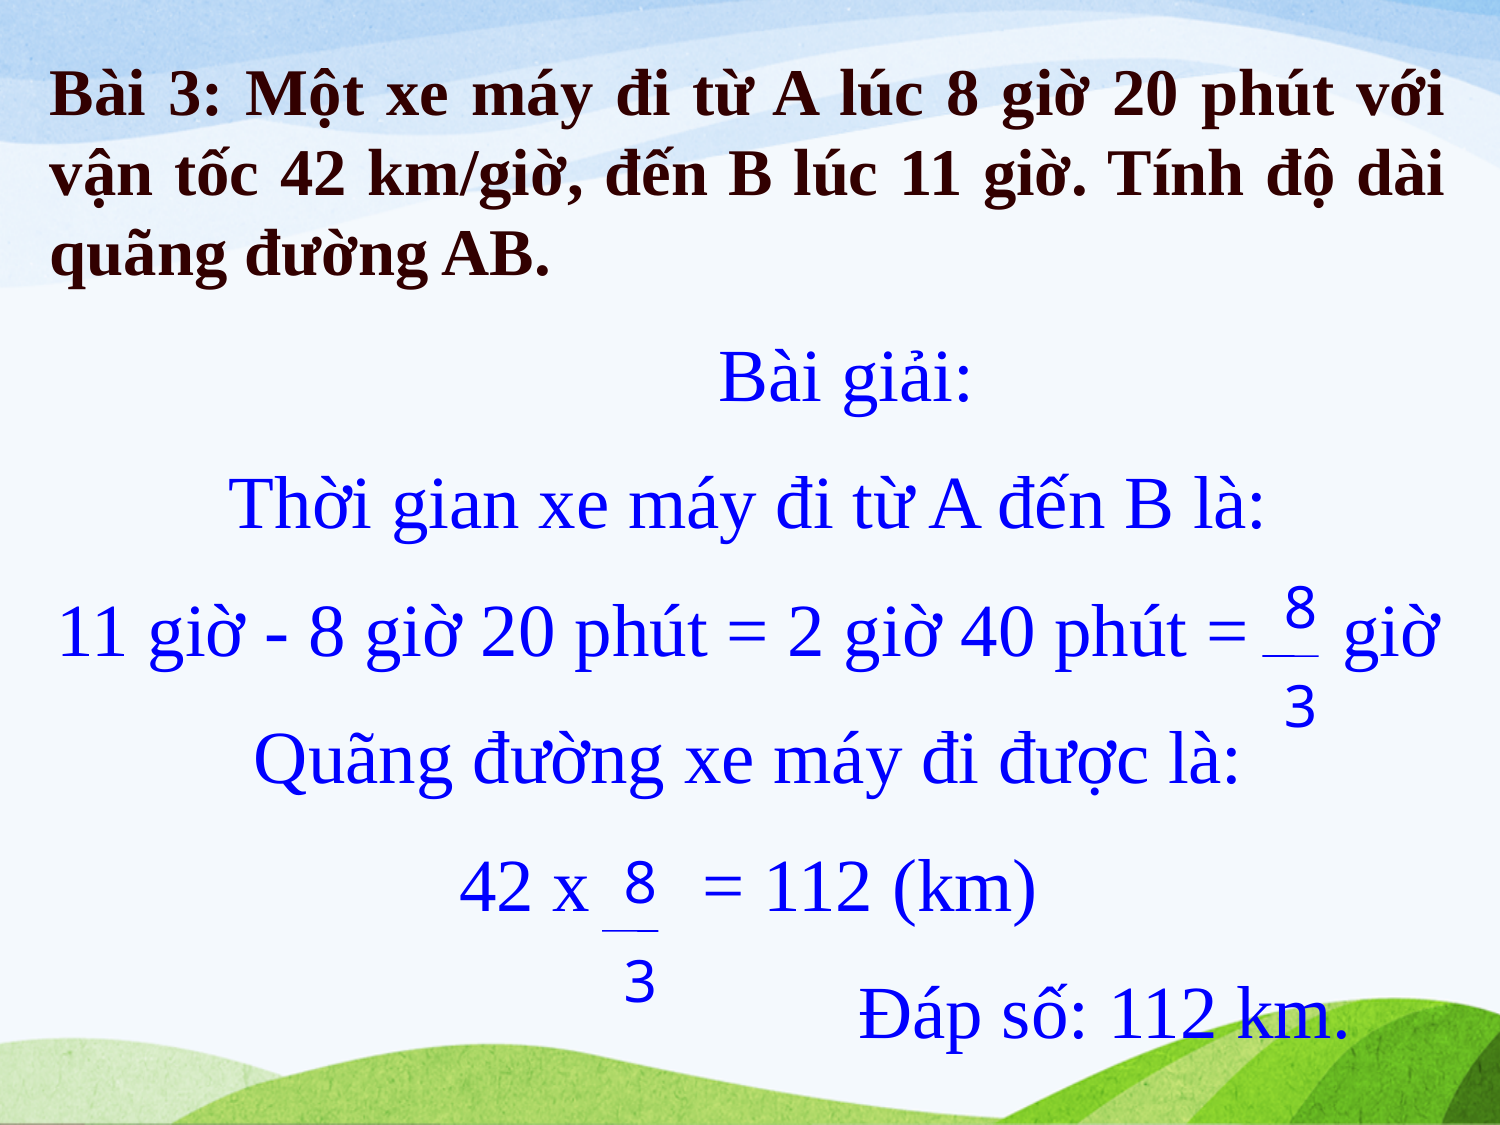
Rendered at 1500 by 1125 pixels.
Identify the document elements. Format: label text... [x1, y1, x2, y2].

picture [0, 0, 1500, 1125]
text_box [602, 837, 666, 1028]
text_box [1262, 562, 1326, 753]
text_box Bài 3: Một xe máy đi từ A lúc 8 giờ 20 phút với vận tốc 42 km/giờ, đến B lúc 11 giờ. Tính độ dài quãng đường AB. Bài giải: Thời gian xe máy đi từ A đến B là: 11 giờ - 8 giờ 20 phút = 2 giờ 40 phút = giờ Quãng đường xe máy đi được là: 42 x = 112 (km) Đáp số: 112 km. [34, 41, 1463, 1061]
